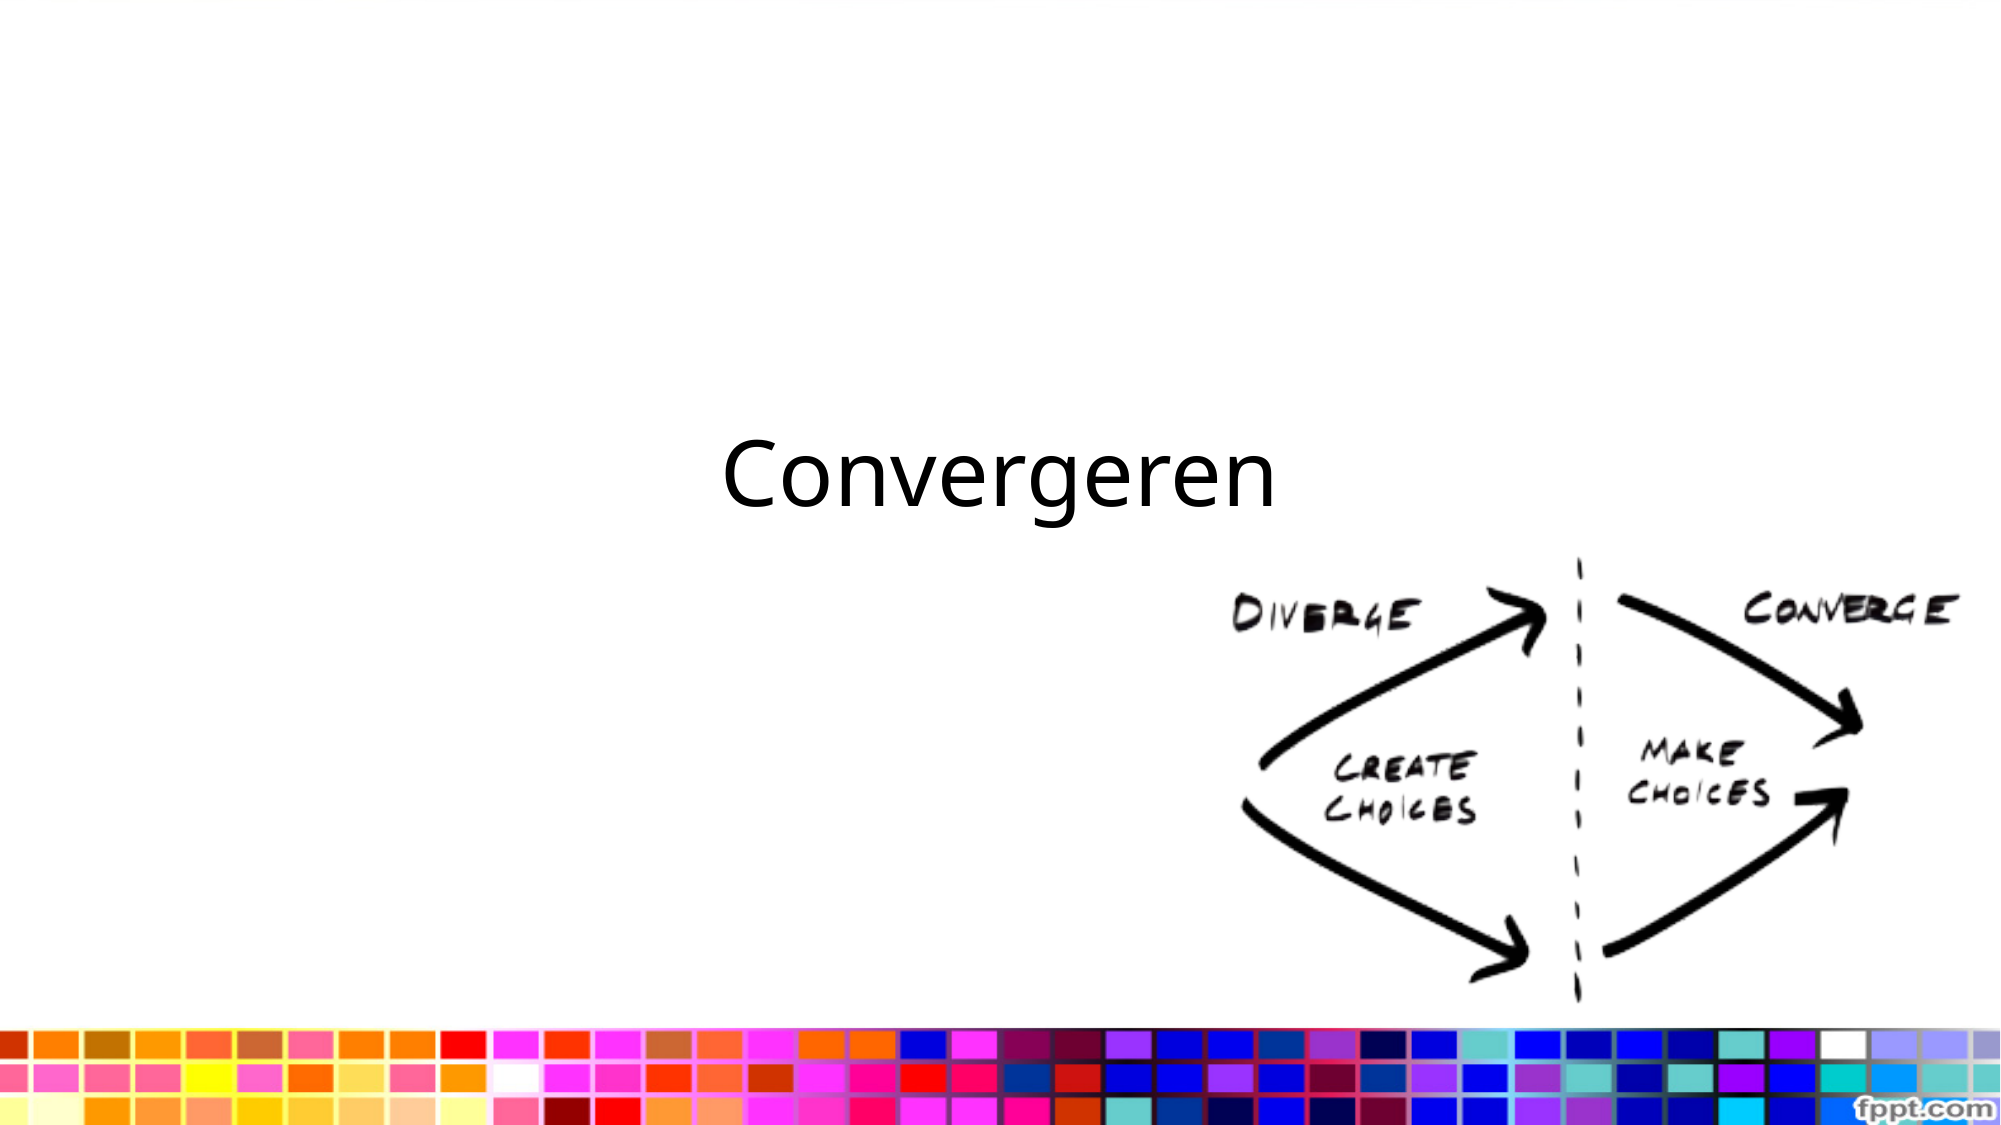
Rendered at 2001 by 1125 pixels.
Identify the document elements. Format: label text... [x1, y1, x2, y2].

title Convergeren [150, 349, 1850, 591]
picture [0, 0, 2001, 1125]
